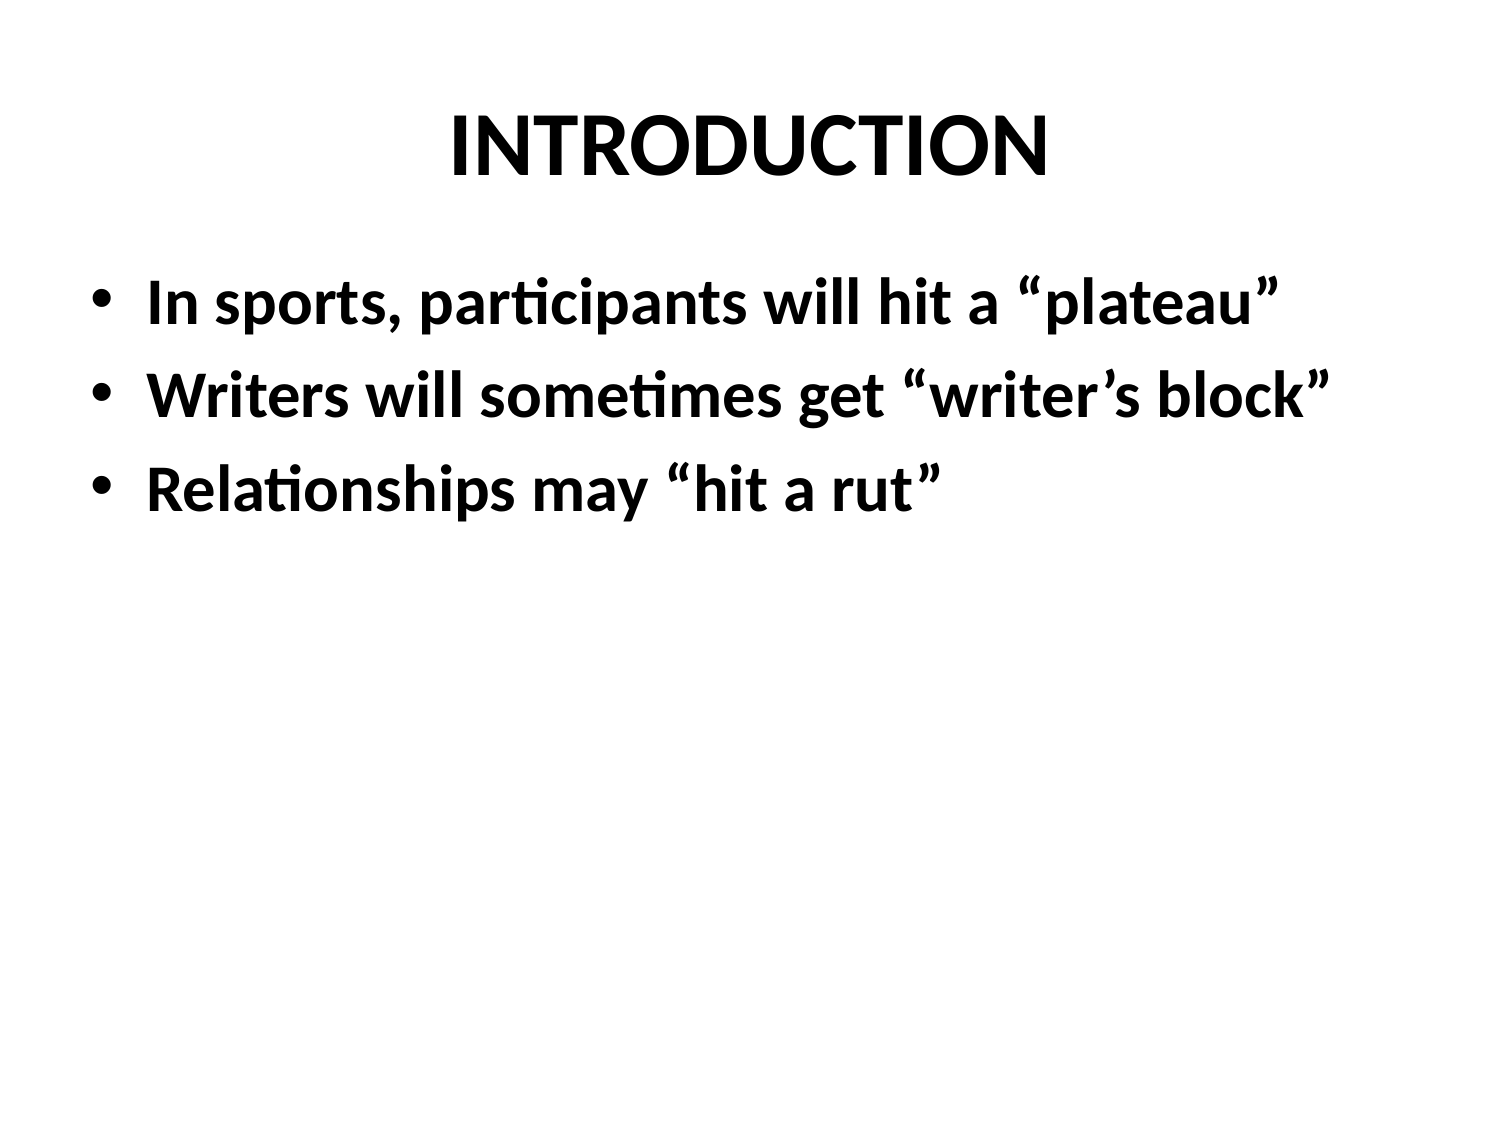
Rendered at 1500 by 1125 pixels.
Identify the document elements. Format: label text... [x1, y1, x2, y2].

list In sports, participants will hit a “plateau” Writers will sometimes get “writer’s block” Relationships may “hit a rut” [75, 249, 1425, 1125]
title INTRODUCTION [75, 45, 1425, 233]
